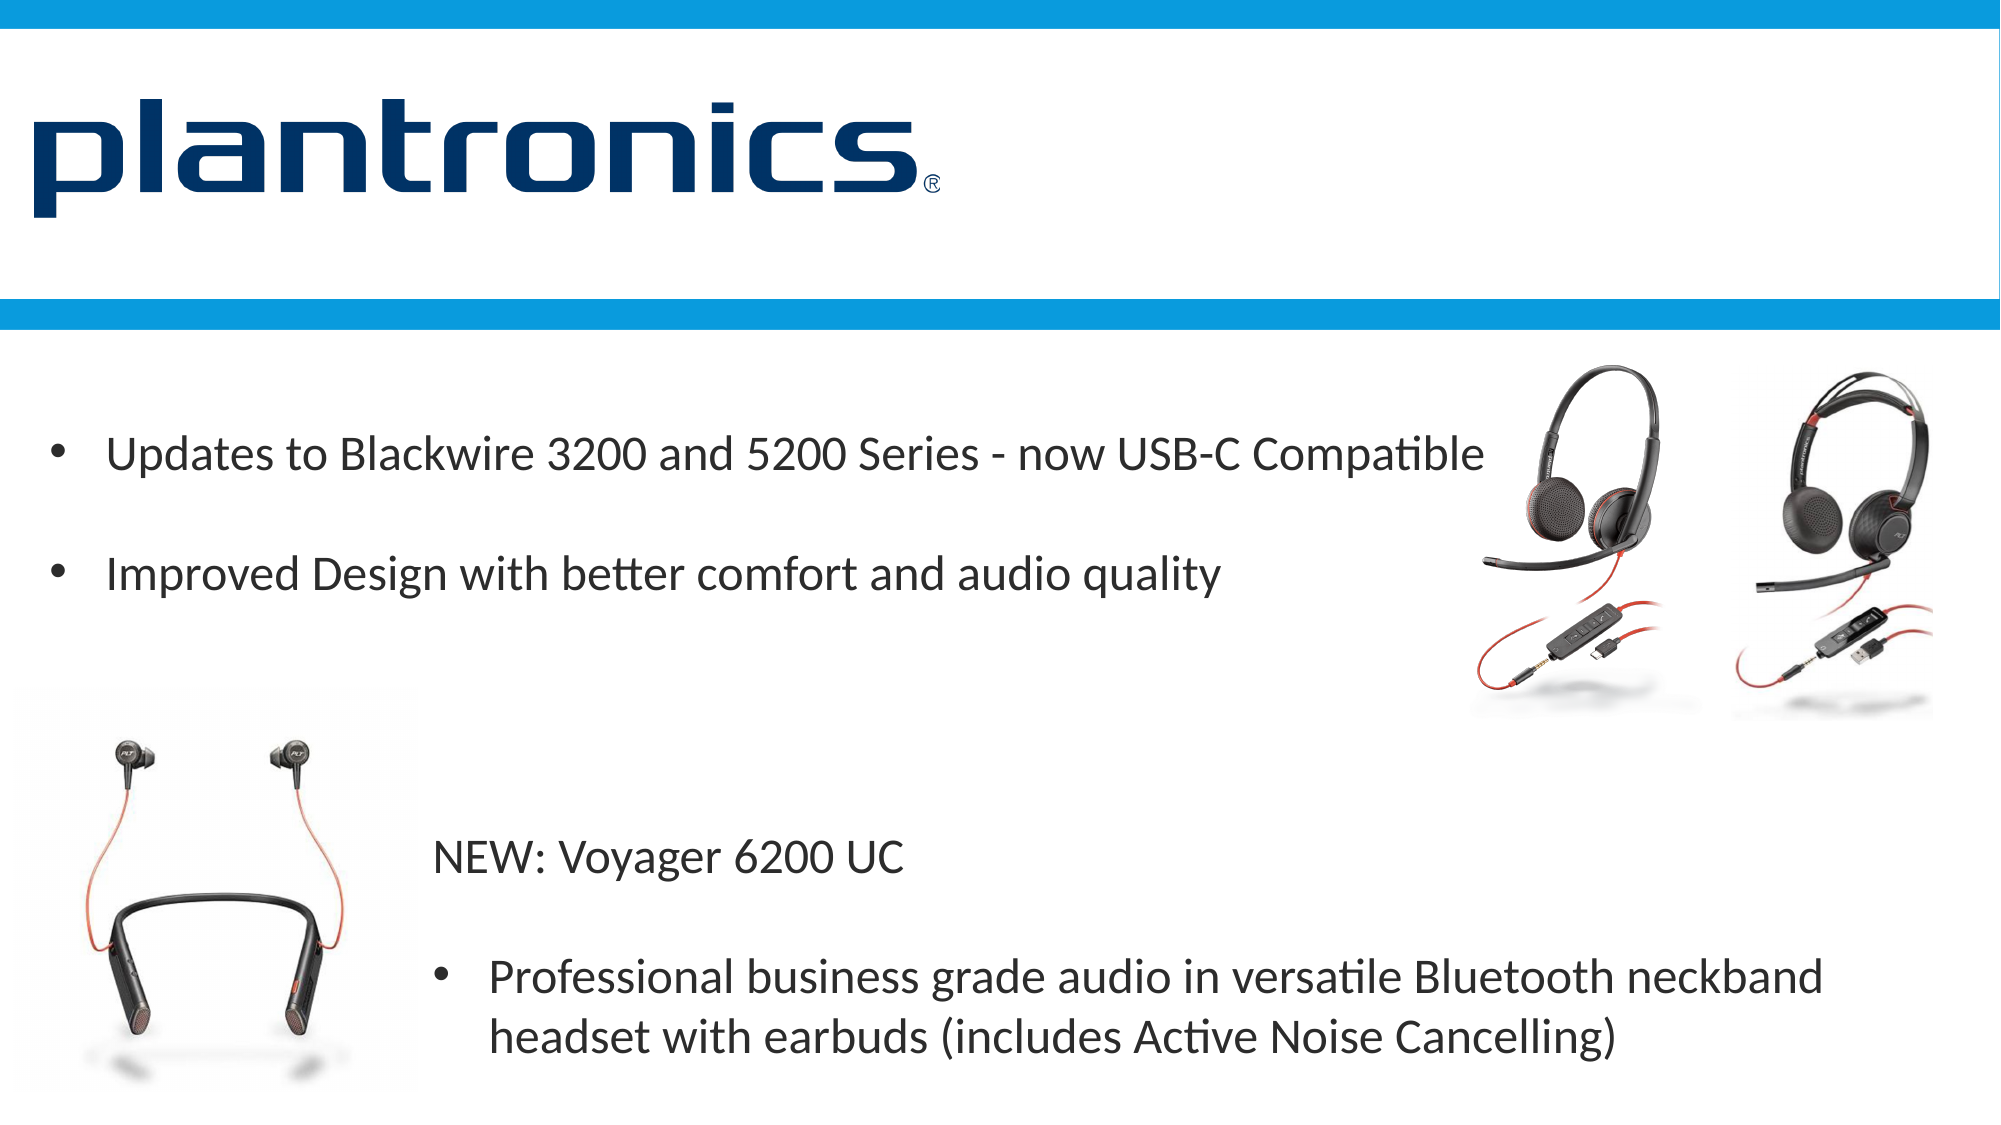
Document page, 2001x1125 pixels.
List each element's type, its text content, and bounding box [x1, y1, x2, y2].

picture [34, 99, 940, 220]
picture [13, 687, 418, 1092]
text_box Updates to Blackwire 3200 and 5200 Series - now USB-C Compatible Improved Design with better comfort and audio quality [34, 412, 1460, 608]
text_box NEW: Voyager 6200 UC Professional business grade audio in versatile Bluetooth neckband headset with earbuds (includes Active Noise Cancelling) [425, 816, 1954, 1071]
text_box [0, 329, 2000, 1125]
picture [1467, 365, 1705, 722]
picture [1731, 365, 1933, 722]
